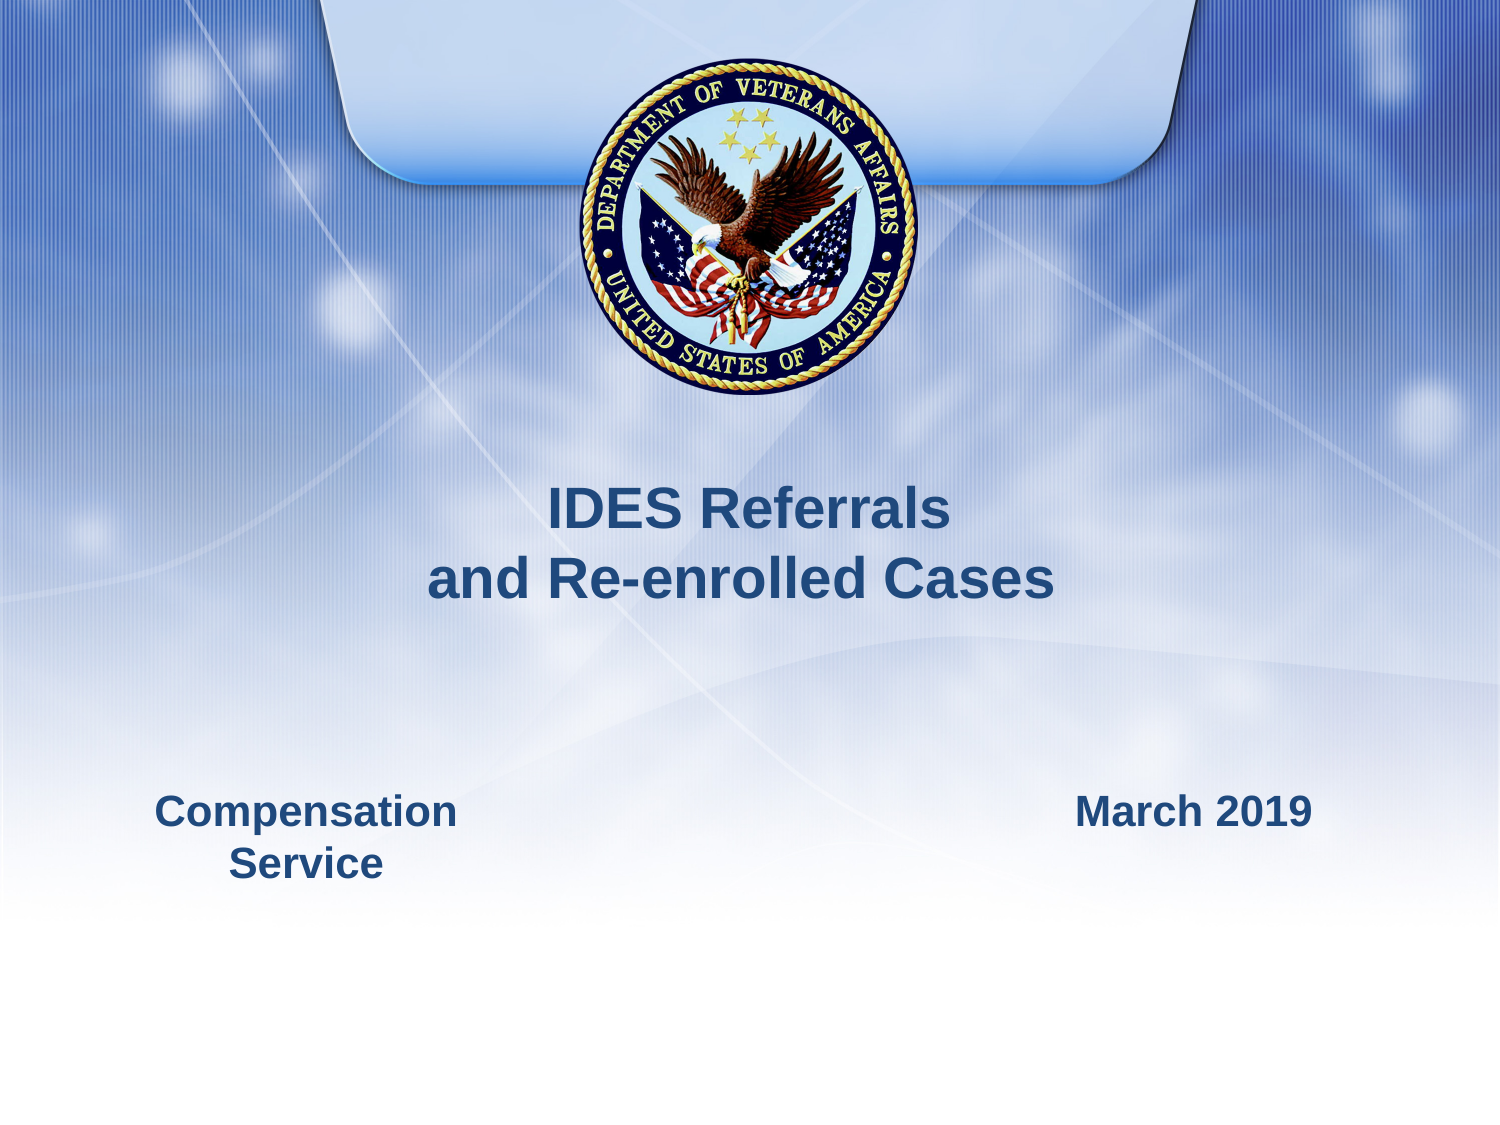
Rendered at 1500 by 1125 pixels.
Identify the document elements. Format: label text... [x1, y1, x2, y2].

list March 2019 [999, 774, 1388, 913]
list Compensation Service [112, 774, 500, 913]
title IDES Referrals and Re-enrolled Cases [112, 462, 1388, 663]
picture [0, 0, 1500, 1062]
